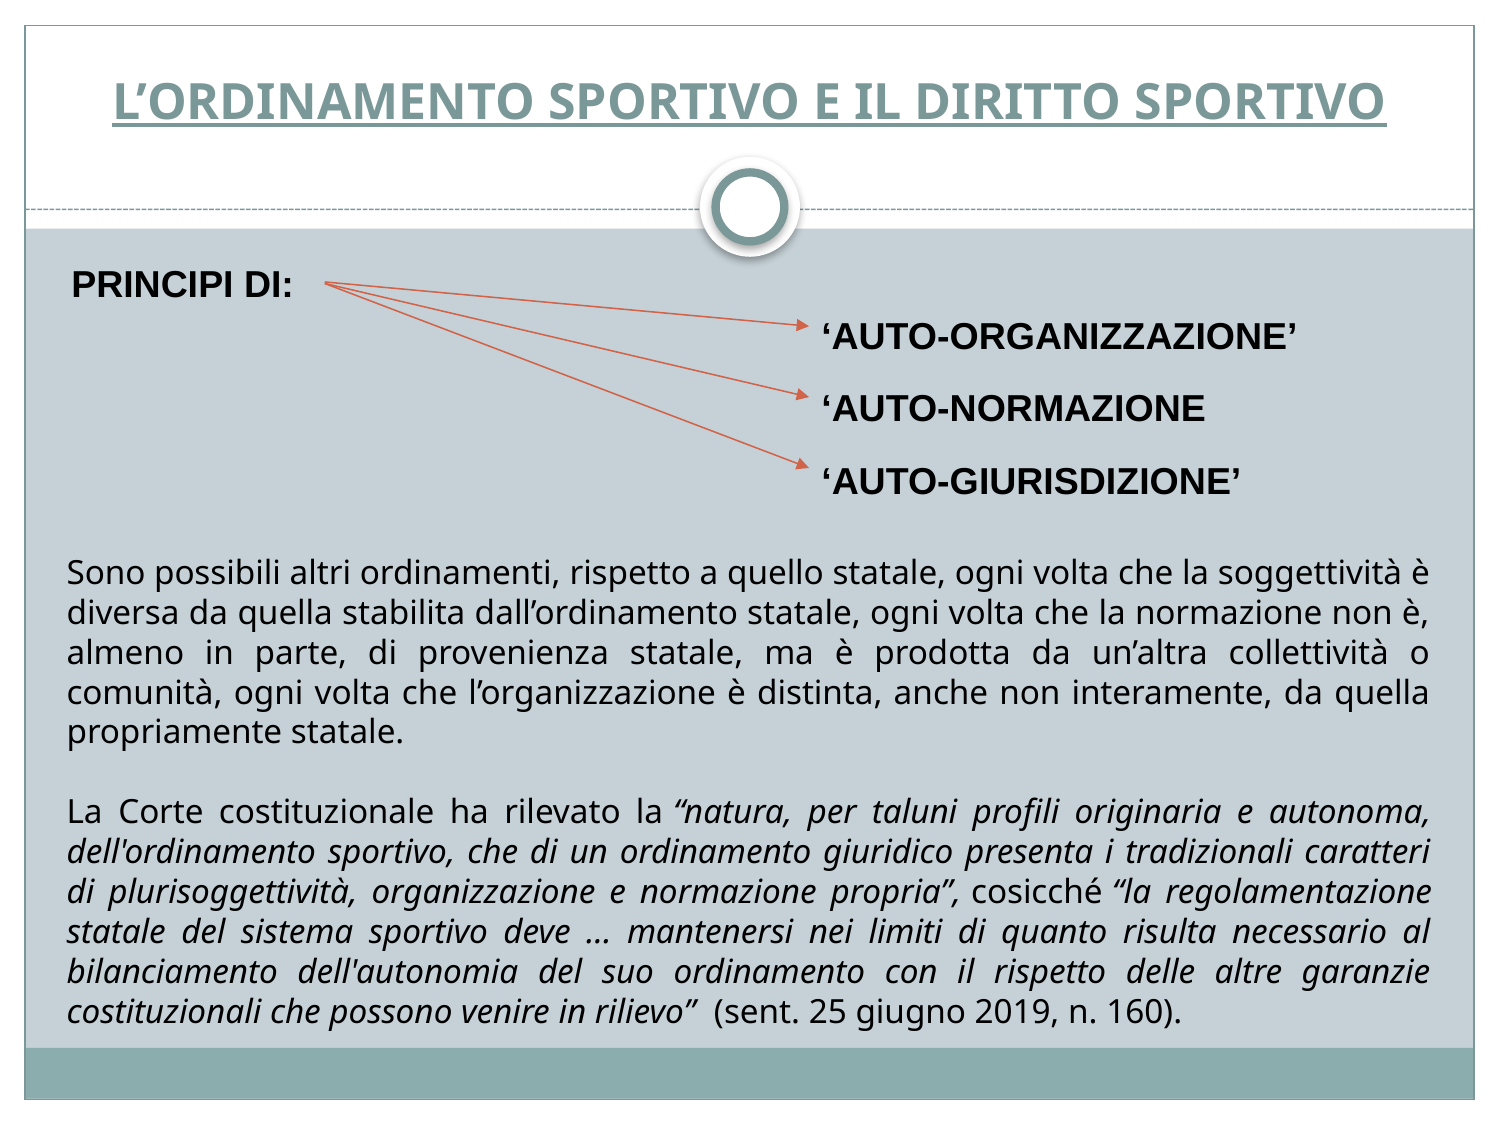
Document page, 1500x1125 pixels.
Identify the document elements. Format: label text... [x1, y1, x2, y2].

text_box Sono possibili altri ordinamenti, rispetto a quello statale, ogni volta che la soggettività è diversa da quella stabilita dall’ordinamento statale, ogni volta che la normazione non è, almeno in parte, di provenienza statale, ma è prodotta da un’altra collettività o comunità, ogni volta che l’organizzazione è distinta, anche non interamente, da quella propriamente statale. La Corte costituzionale ha rilevato la “natura, per taluni profili originaria e autonoma, dell'ordinamento sportivo, che di un ordinamento giuridico presenta i tradizionali caratteri di plurisoggettività, organizzazione e normazione propria”, cosicché “la regolamentazione statale del sistema sportivo deve … mantenersi nei limiti di quanto risulta necessario al bilanciamento dell'autonomia del suo ordinamento con il rispetto delle altre garanzie costituzionali che possono venire in rilievo” (sent. 25 giugno 2019, n. 160). [51, 543, 1447, 1038]
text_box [324, 283, 810, 469]
text_box PRINCIPI DI: ‘AUTO-ORGANIZZAZIONE’ ‘AUTO-NORMAZIONE ‘AUTO-GIURISDIZIONE’ [56, 246, 1500, 510]
title L’ORDINAMENTO SPORTIVO E IL DIRITTO SPORTIVO [49, 12, 1450, 137]
